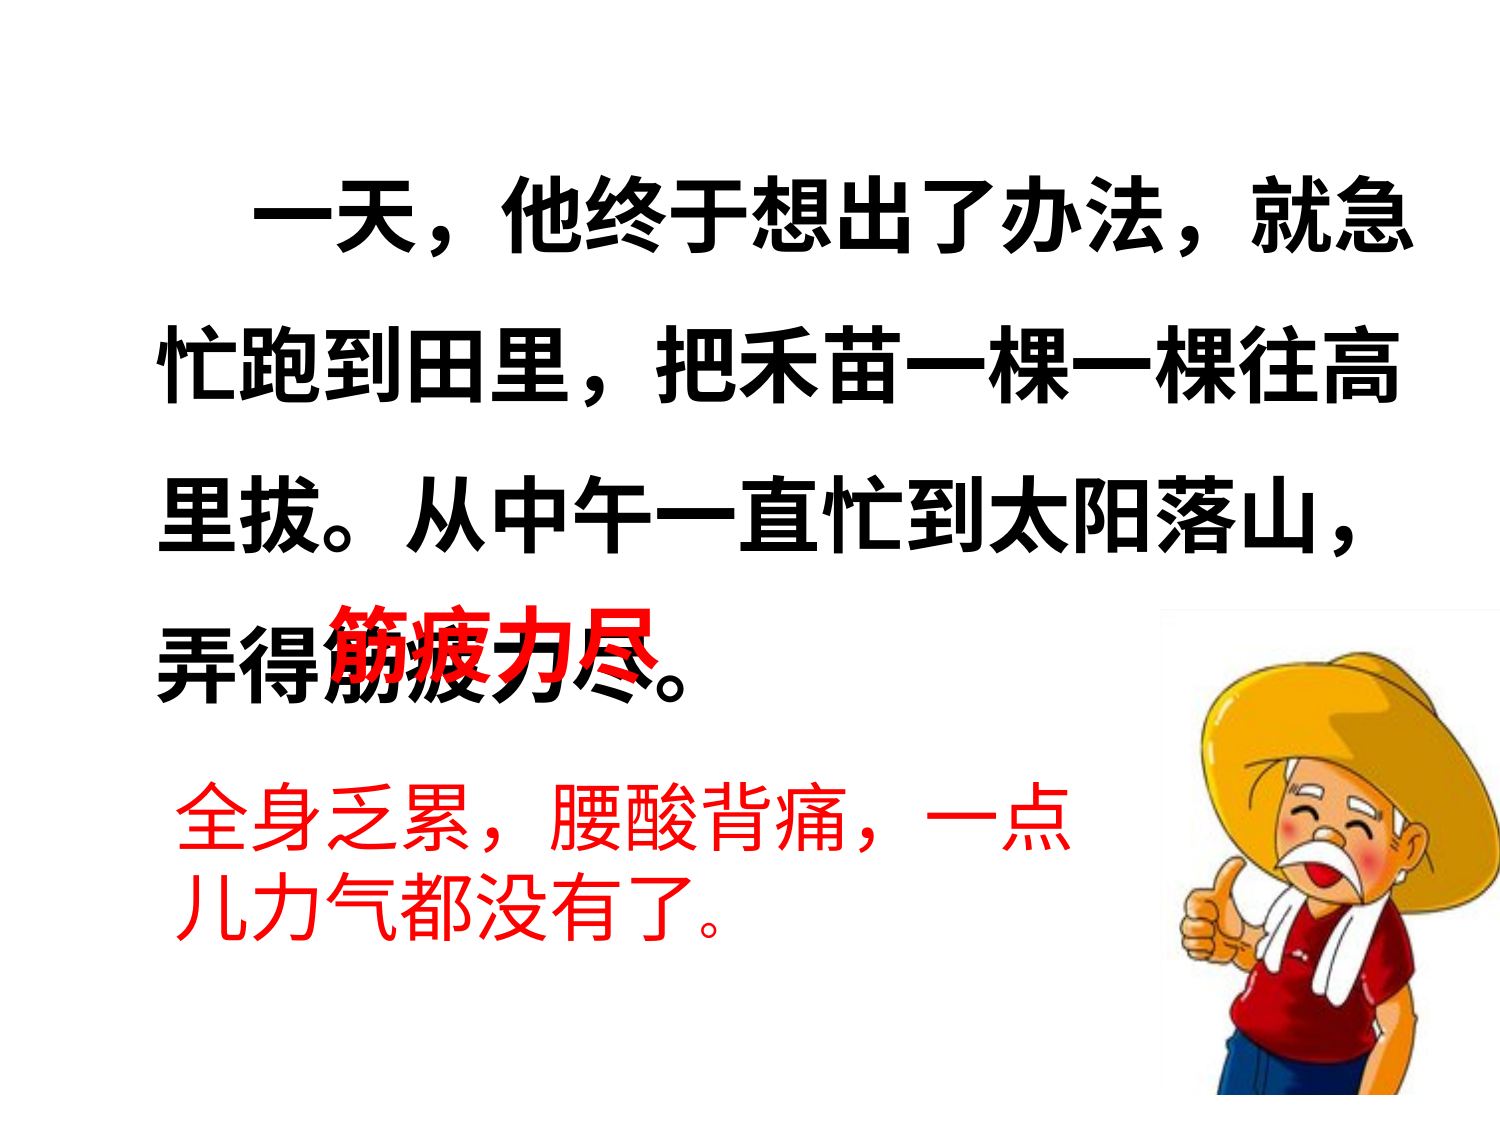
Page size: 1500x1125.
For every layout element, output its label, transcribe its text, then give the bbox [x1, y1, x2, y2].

picture [1160, 609, 1500, 1095]
text_box 全身乏累，腰酸背痛，一点儿力气都没有了。 [159, 763, 1140, 958]
text_box 一天，他终于想出了办法，就急忙跑到田里，把禾苗一棵一棵往高里拔。从中午一直忙到太阳落山，弄得筋疲力尽。 [140, 105, 1442, 1125]
text_box 筋疲力尽 [312, 586, 845, 701]
